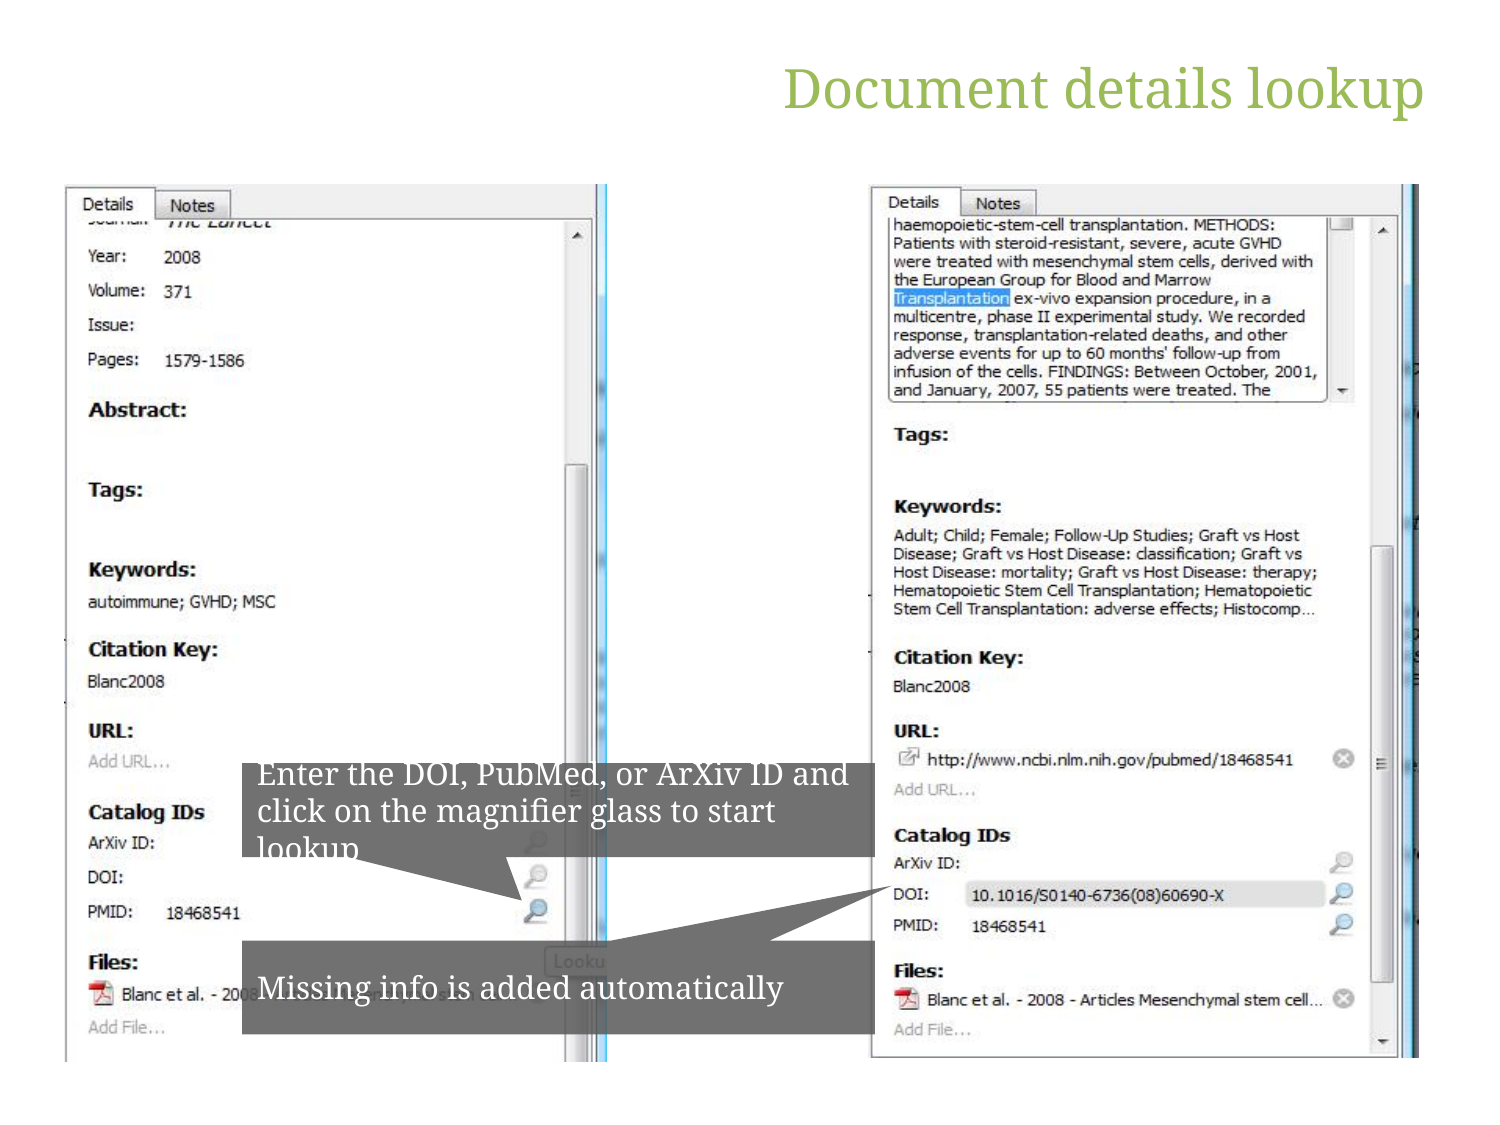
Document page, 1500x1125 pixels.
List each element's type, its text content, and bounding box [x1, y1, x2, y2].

picture [867, 184, 1419, 1058]
text_box Missing info is added automatically [613, 891, 862, 1035]
text_box Enter the DOI, PubMed, or ArXiv ID and click on the magnifier glass to start lookup [613, 763, 862, 858]
text_box Document details lookup [222, 46, 1442, 127]
picture [64, 184, 608, 1062]
